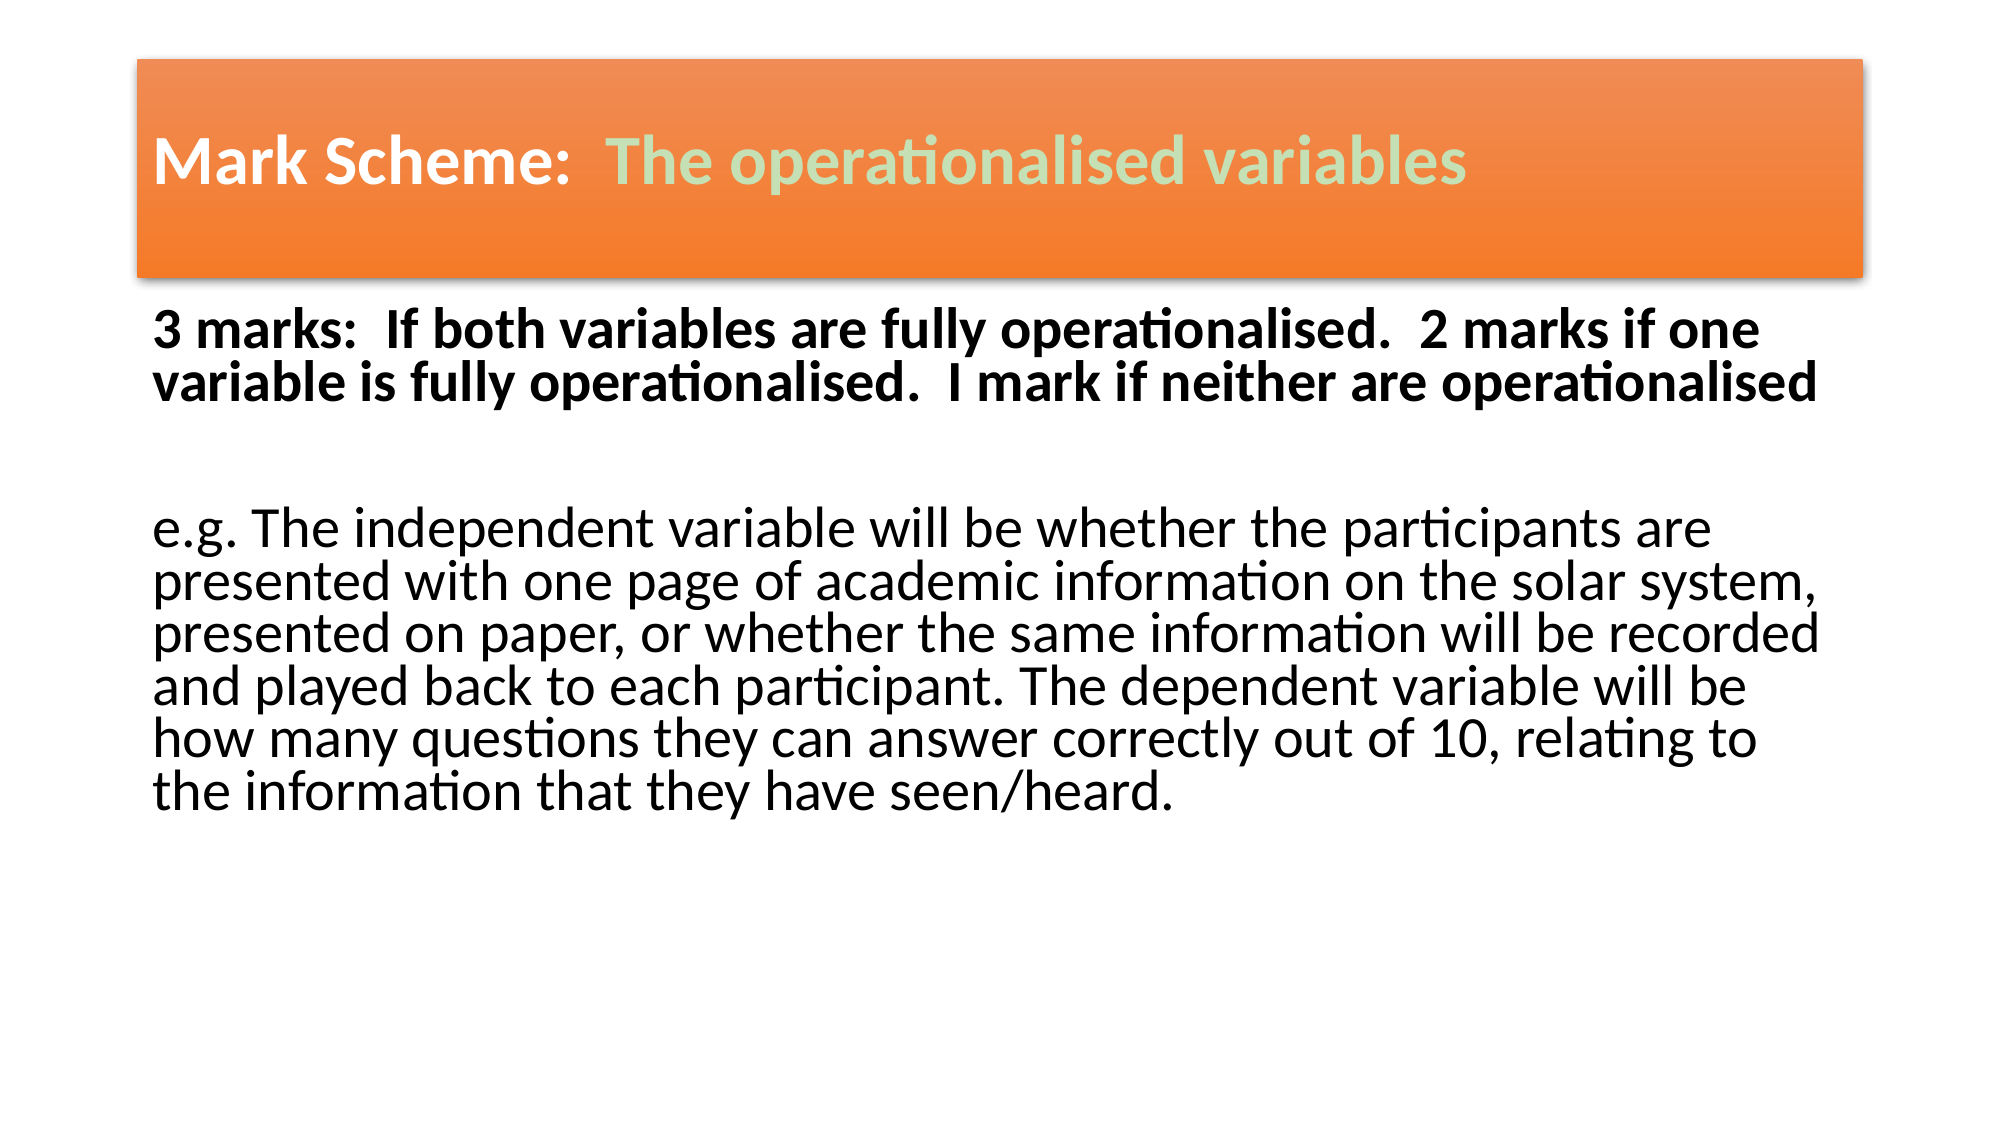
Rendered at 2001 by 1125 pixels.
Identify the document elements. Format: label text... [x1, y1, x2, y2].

list 3 marks: If both variables are fully operationalised. 2 marks if one variable is fully operationalised. I mark if neither are operationalised e.g. The independent variable will be whether the participants are presented with one page of academic information on the solar system, presented on paper, or whether the same information will be recorded and played back to each participant. The dependent variable will be how many questions they can answer correctly out of 10, relating to the information that they have seen/heard. [137, 299, 1863, 1014]
title Mark Scheme: The operationalised variables [137, 59, 1863, 278]
